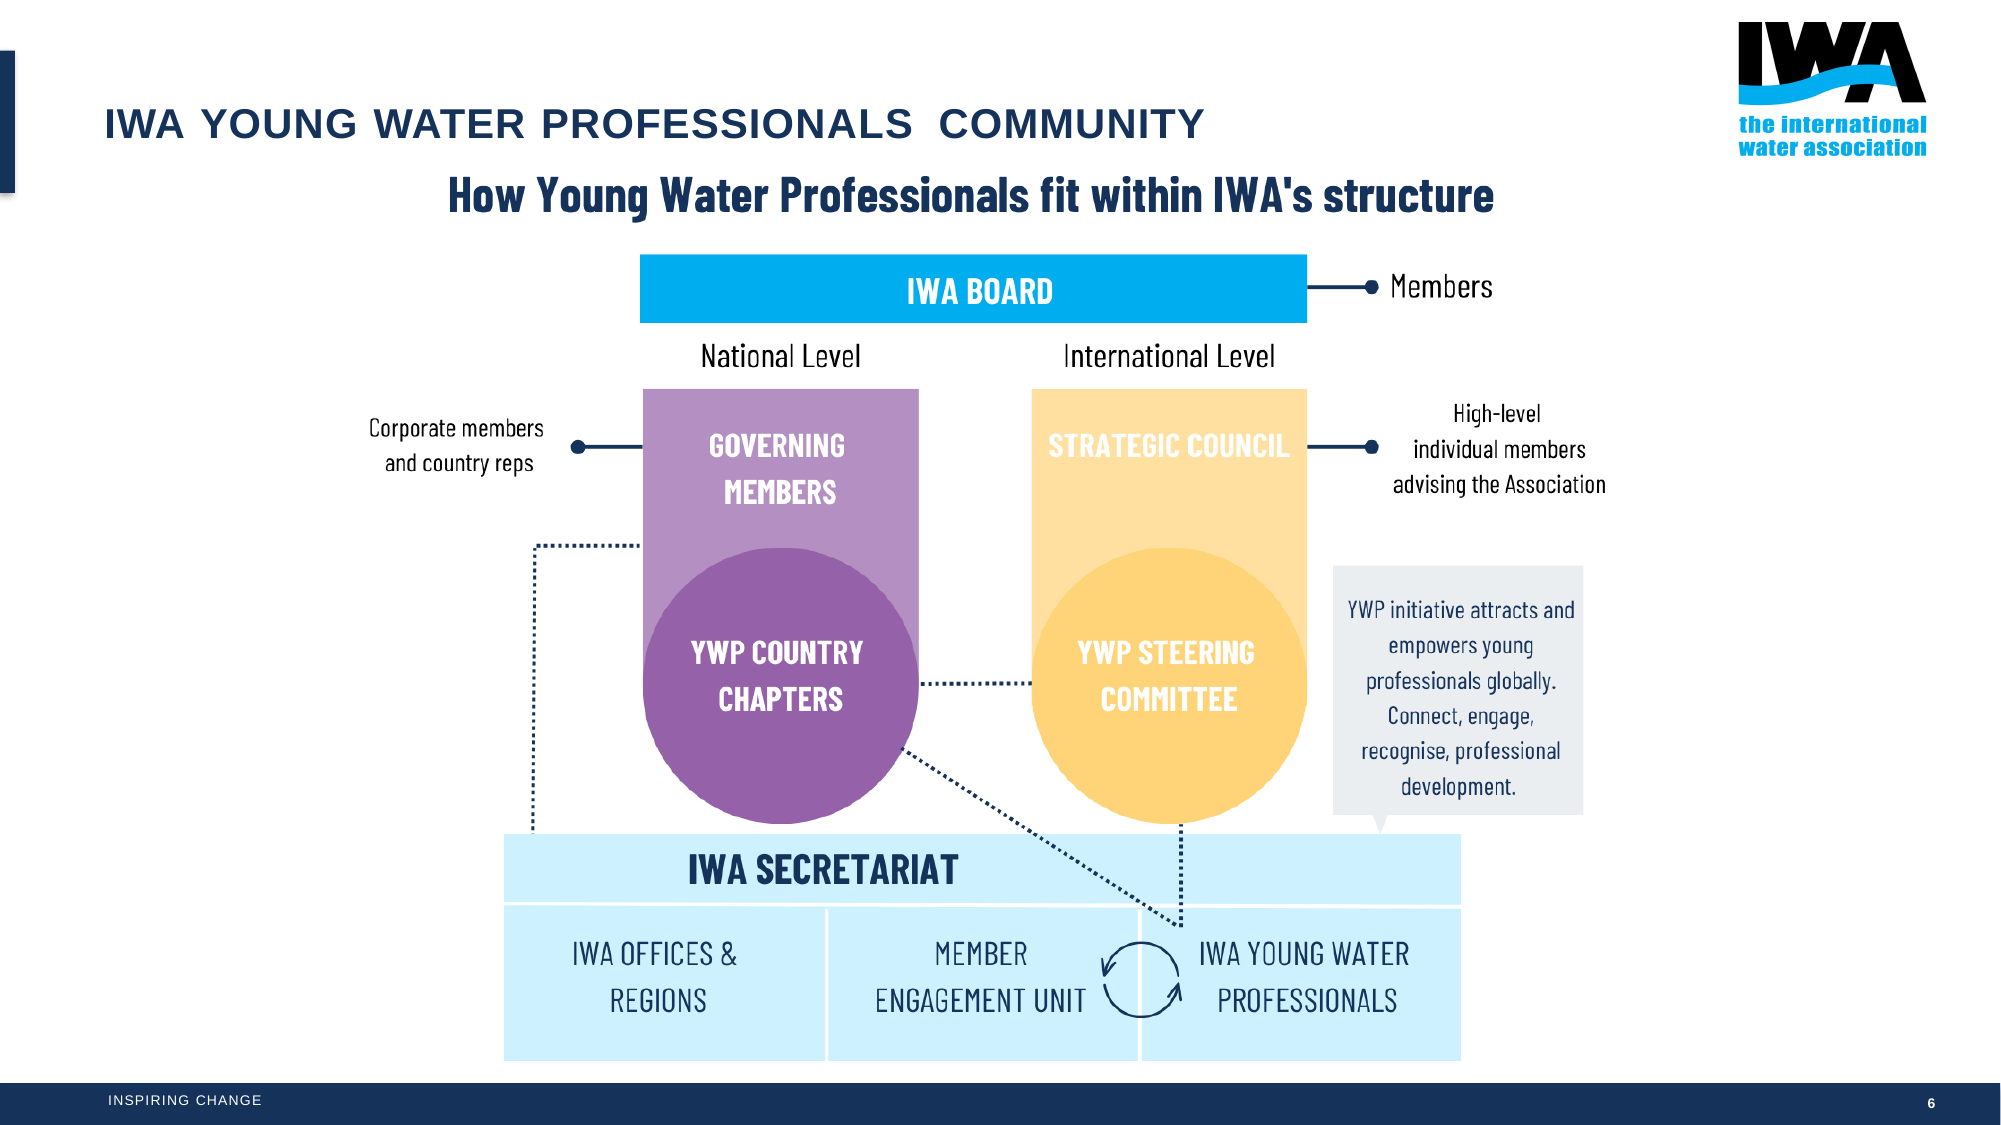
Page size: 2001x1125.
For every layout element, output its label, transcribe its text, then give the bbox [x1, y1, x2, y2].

title IWA YOUNG WATER PROFESSIONALS Community [89, 54, 1581, 190]
picture [1733, 15, 1930, 163]
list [352, 156, 1648, 1071]
